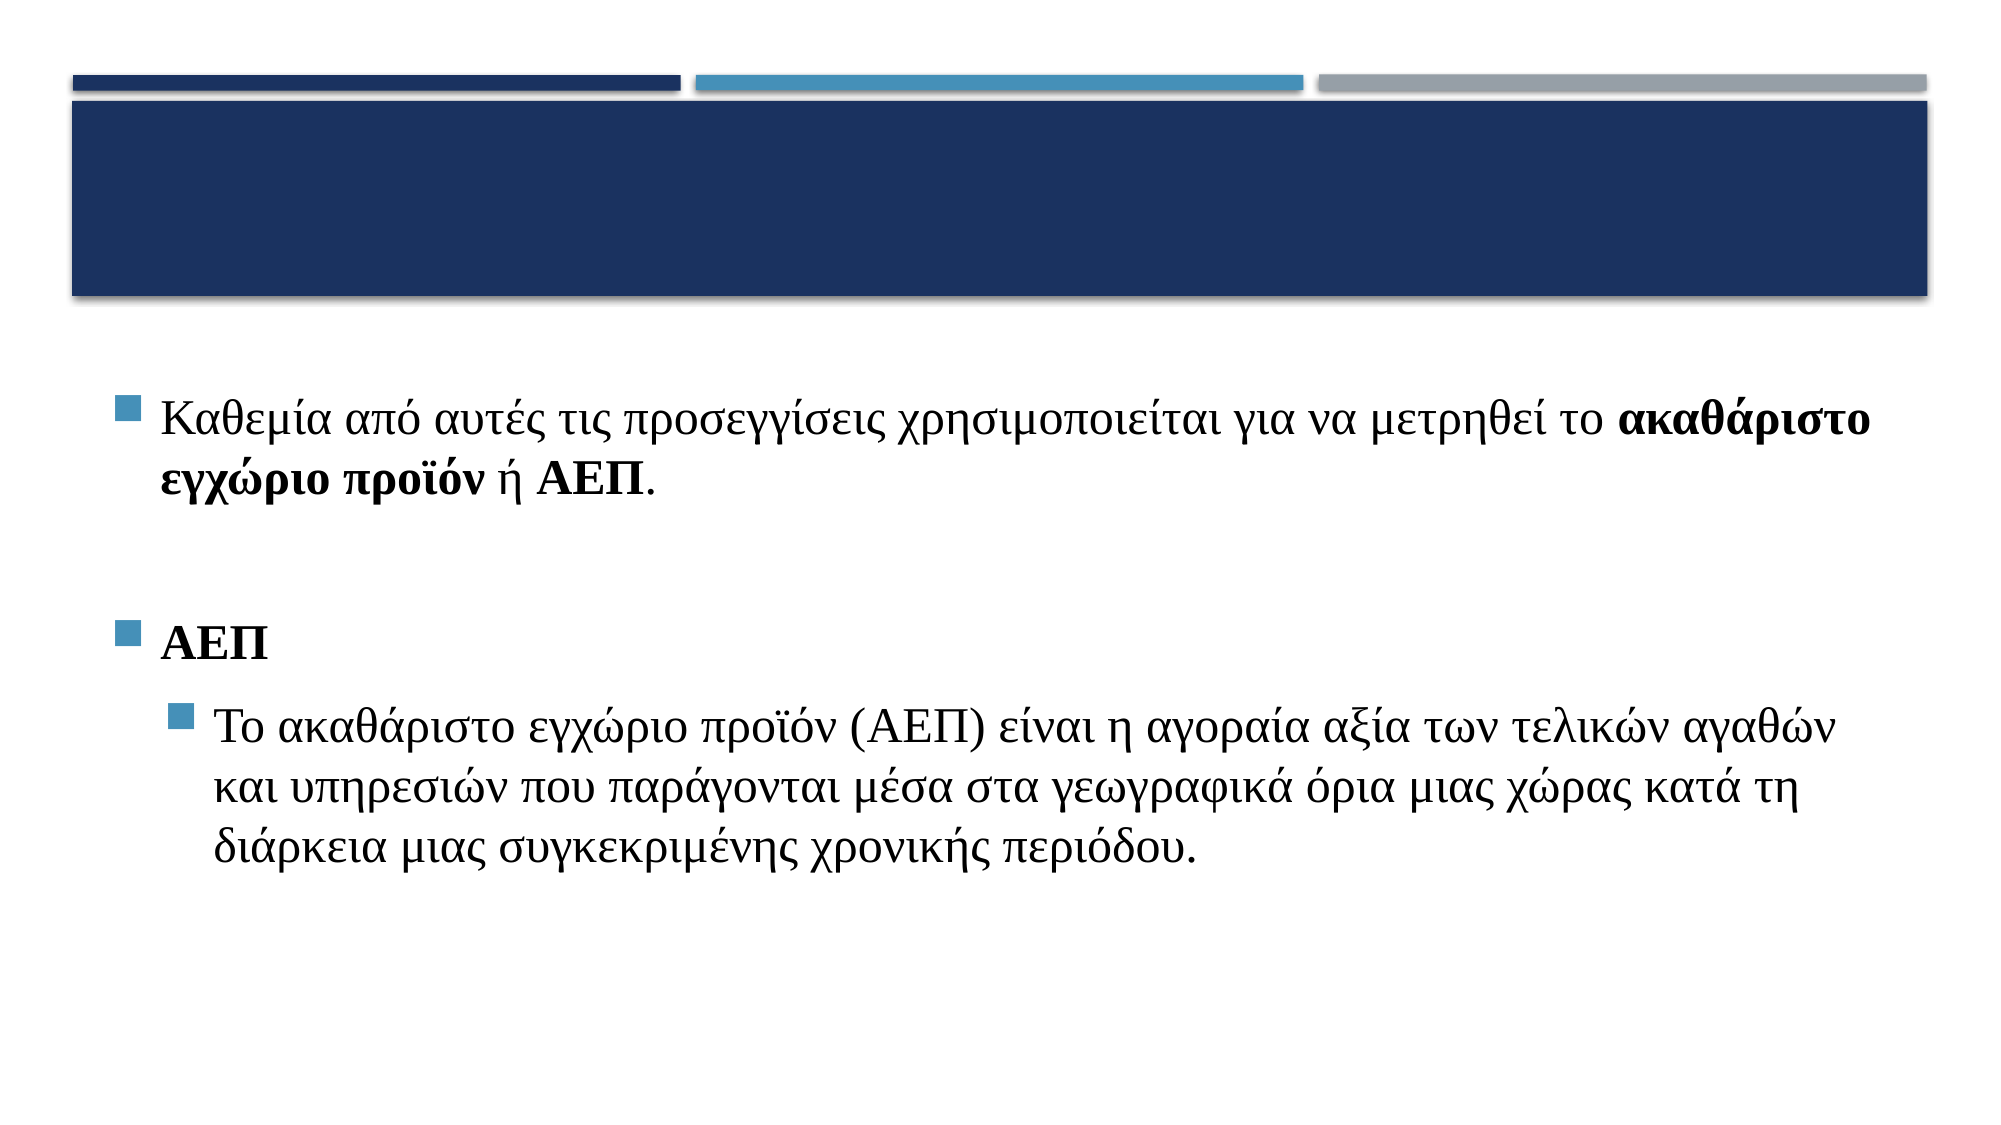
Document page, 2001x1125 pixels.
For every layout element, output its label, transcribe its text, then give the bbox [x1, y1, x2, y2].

list Καθεμία από αυτές τις προσεγγίσεις χρησιμοποιείται για να μετρηθεί το ακαθάριστο εγχώριο προϊόν ή ΑΕΠ. ΑΕΠ Το ακαθάριστο εγχώριο προϊόν (ΑΕΠ) είναι η αγοραία αξία των τελικών αγαθών και υπηρεσιών που παράγονται μέσα στα γεωγραφικά όρια μιας χώρας κατά τη διάρκεια μιας συγκεκριμένης χρονικής περιόδου. [95, 357, 1905, 962]
